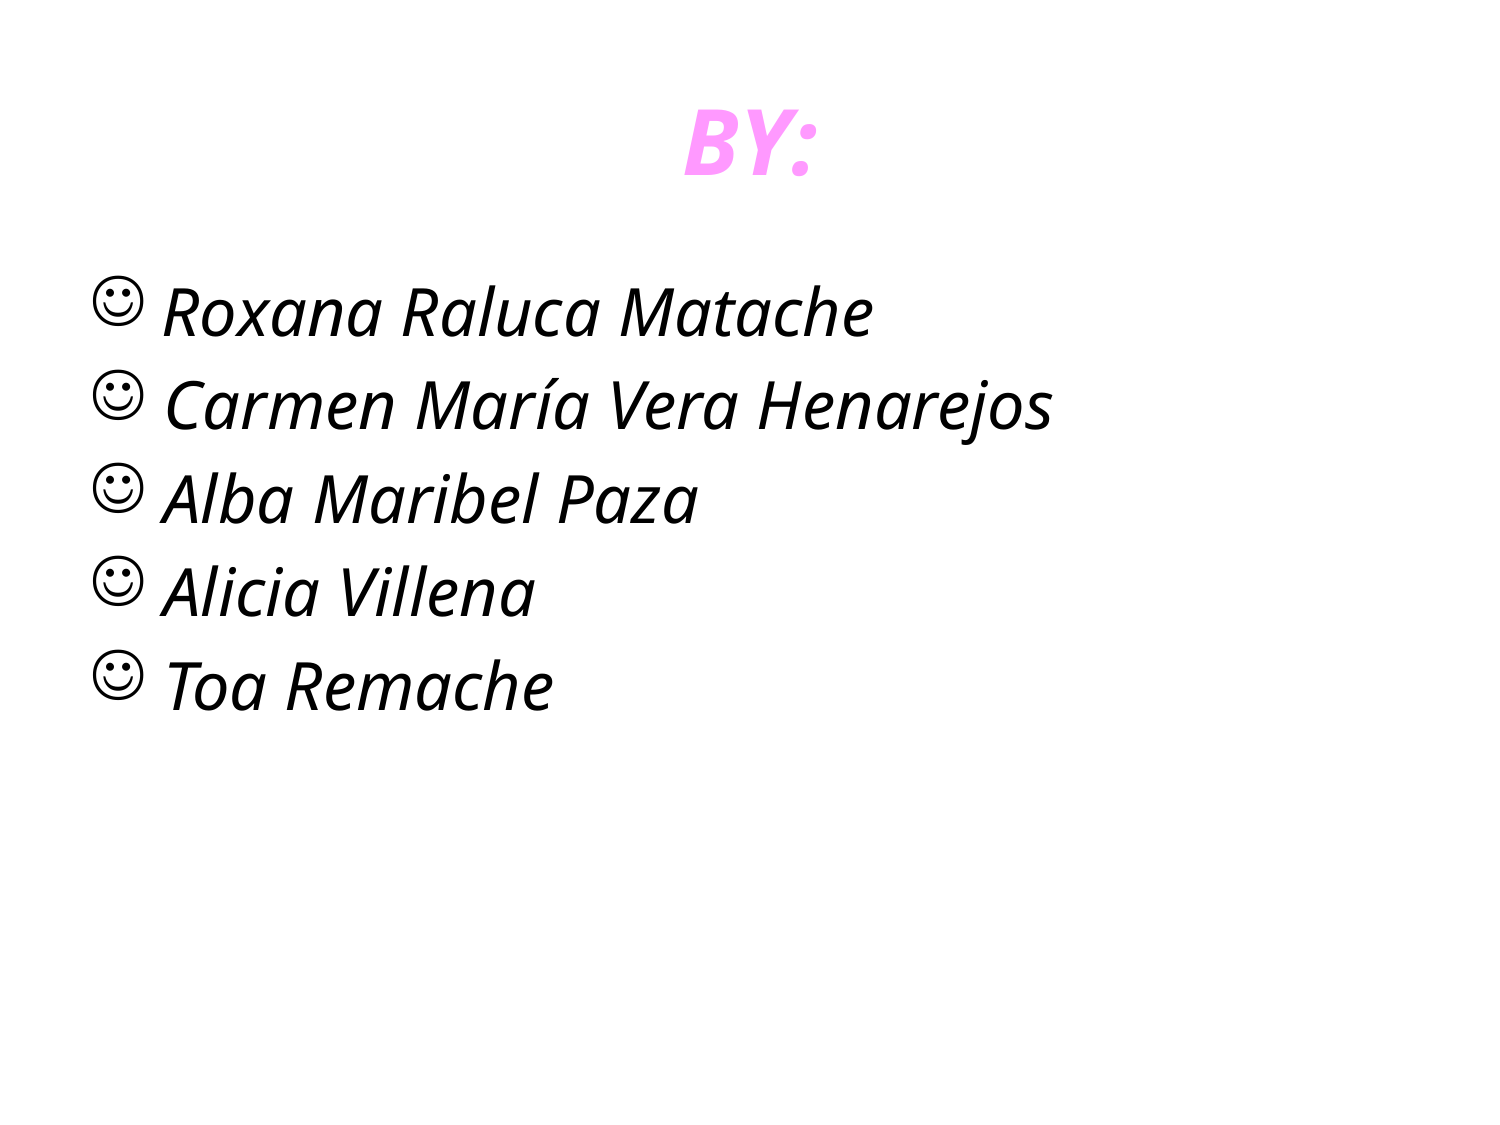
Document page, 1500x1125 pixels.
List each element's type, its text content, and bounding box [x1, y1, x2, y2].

list Roxana Raluca Matache Carmen María Vera Henarejos Alba Maribel Paza Alicia Villena Toa Remache [75, 262, 1425, 1005]
title BY: [75, 45, 1425, 233]
